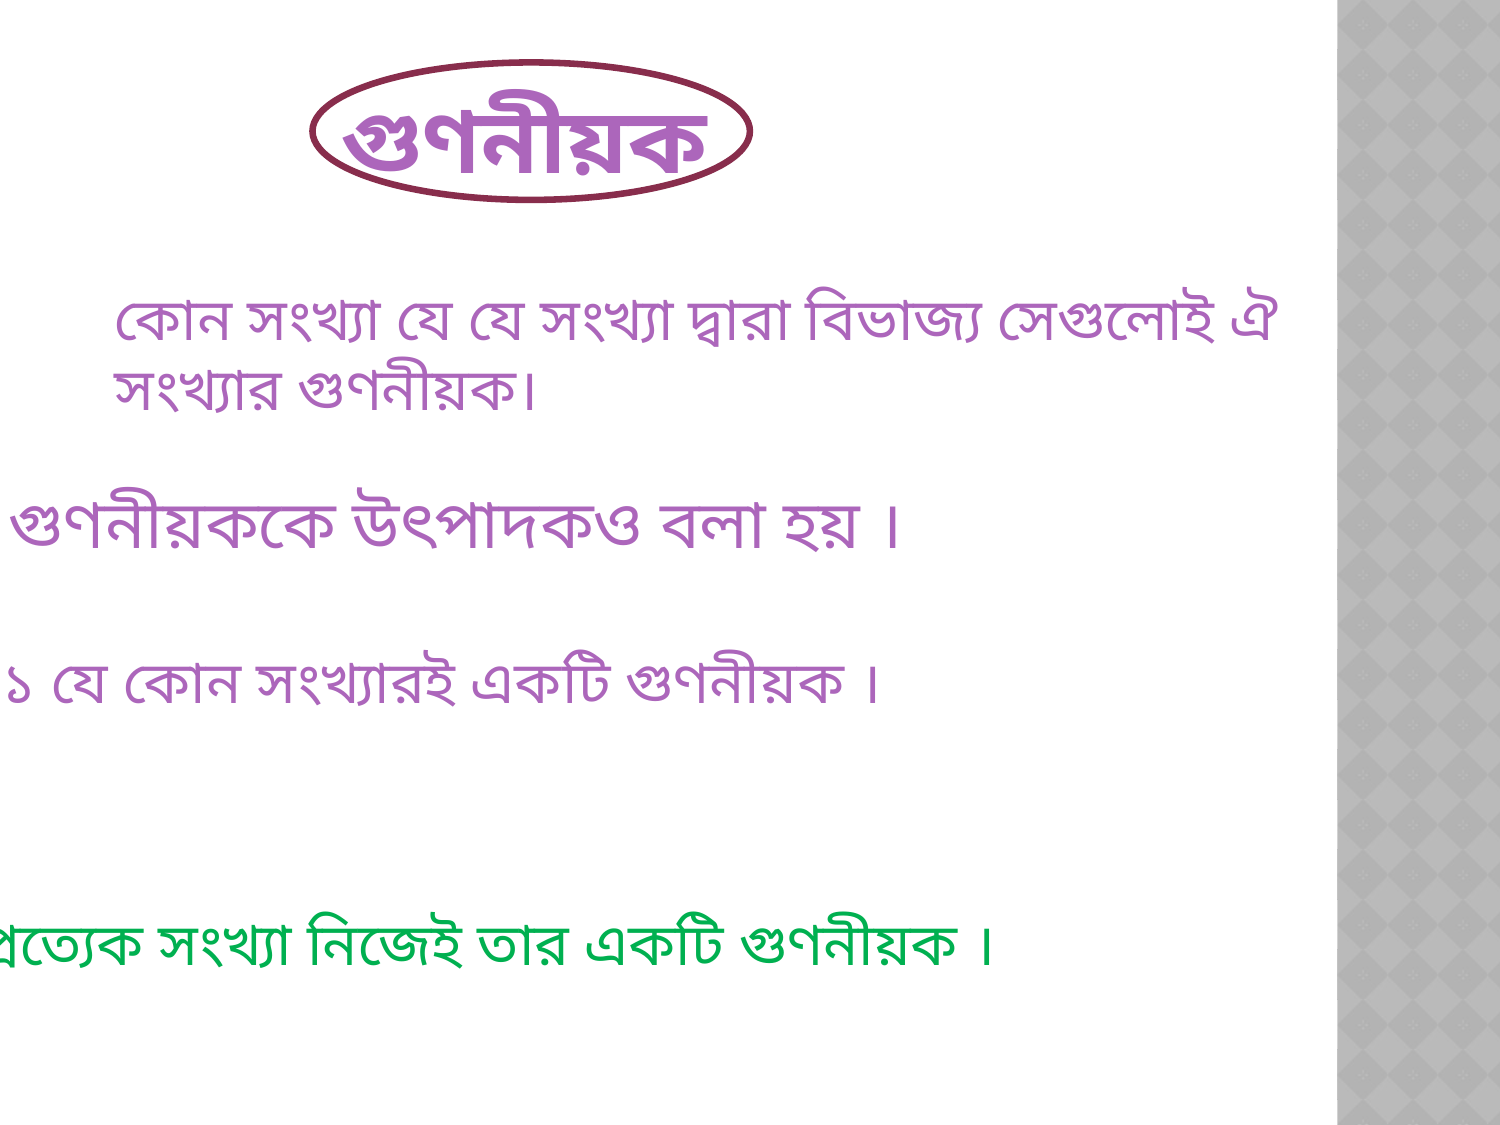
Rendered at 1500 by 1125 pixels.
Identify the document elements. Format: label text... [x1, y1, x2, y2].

text_box গুণনীয়ক [326, 74, 391, 102]
text_box গুণনীয়ক [326, 160, 455, 200]
text_box [309, 59, 754, 204]
text_box গুণনীয়ক [607, 169, 723, 200]
text_box গুণনীয়ককে উৎপাদকও বলা হয় । [0, 474, 936, 570]
text_box প্রত্যেক সংখ্যা নিজেই তার একটি গুণনীয়ক । [0, 900, 1026, 985]
text_box ১ যে কোন সংখ্যারই একটি গুণনীয়ক । [0, 637, 942, 723]
text_box গুণনীয়ক [672, 74, 723, 93]
text_box কোন সংখ্যা যে যে সংখ্যা দ্বারা বিভাজ্য সেগুলোই ঐ সংখ্যার গুণনীয়ক। [99, 274, 1413, 430]
